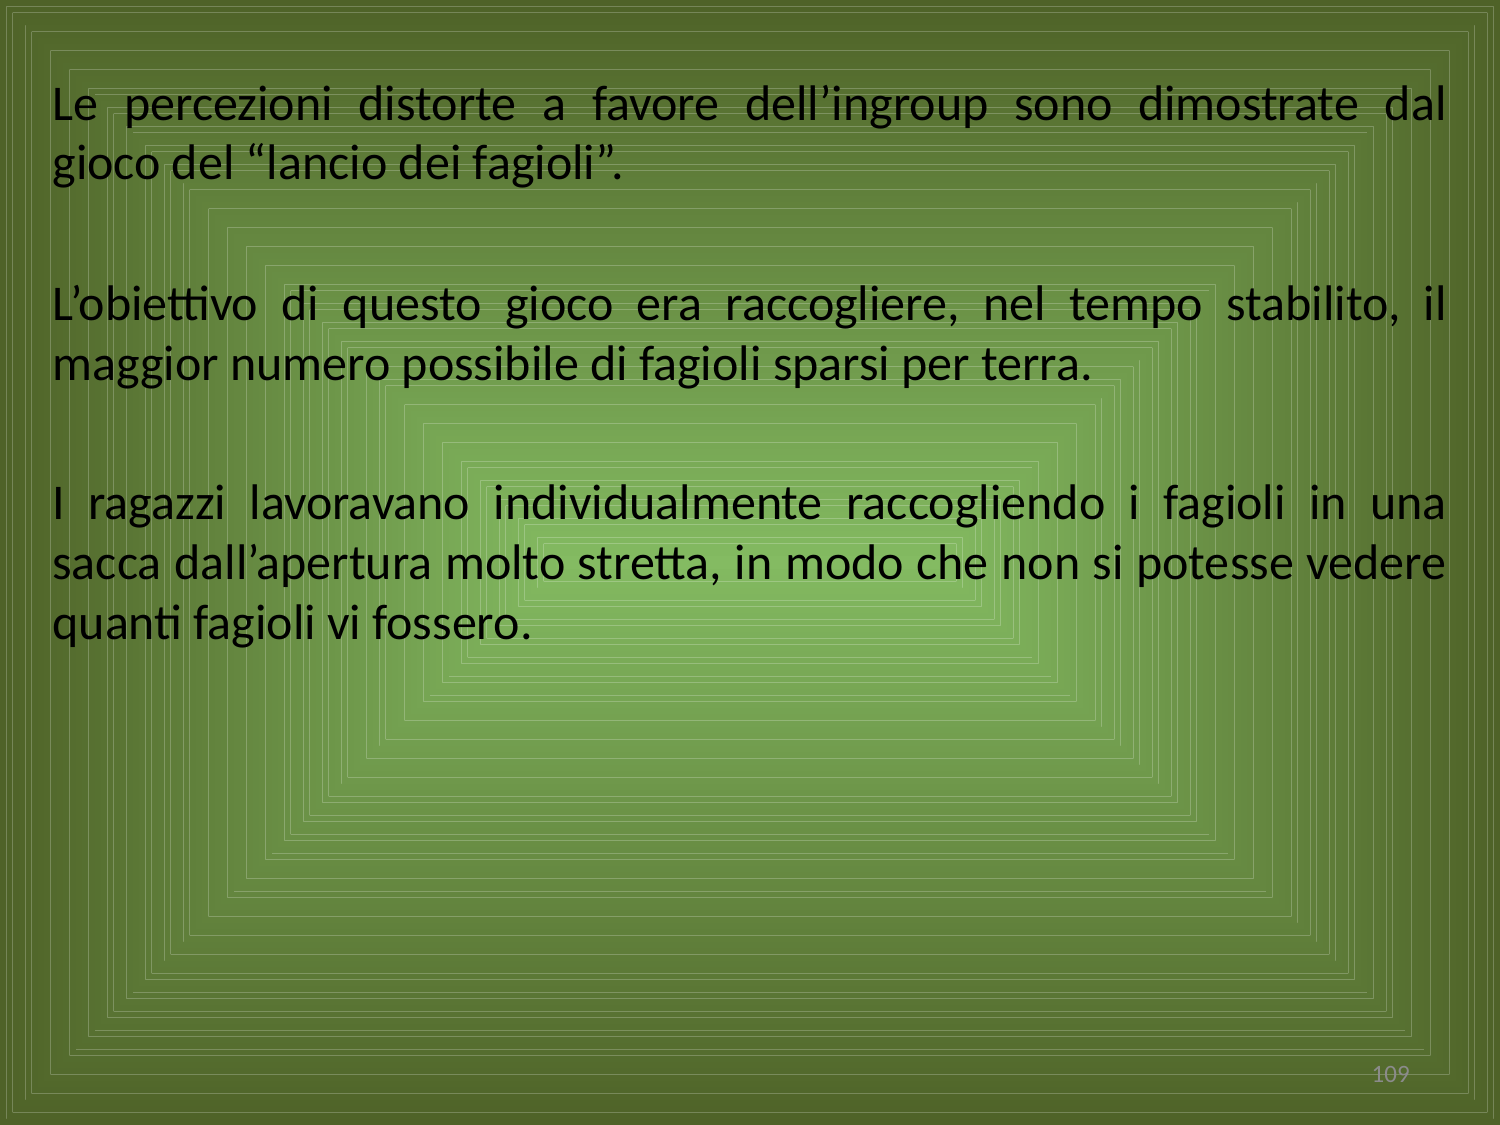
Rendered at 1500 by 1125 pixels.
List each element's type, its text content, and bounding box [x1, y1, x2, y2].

slide_number 109 [1074, 1042, 1425, 1103]
subtitle Le percezioni distorte a favore dell’ingroup sono dimostrate dal gioco del “lancio dei fagioli”. L’obiettivo di questo gioco era raccogliere, nel tempo stabilito, il maggior numero possibile di fagioli sparsi per terra. I ragazzi lavoravano individualmente raccogliendo i fagioli in una sacca dall’apertura molto stretta, in modo che non si potesse vedere quanti fagioli vi fossero. [37, 62, 1463, 825]
